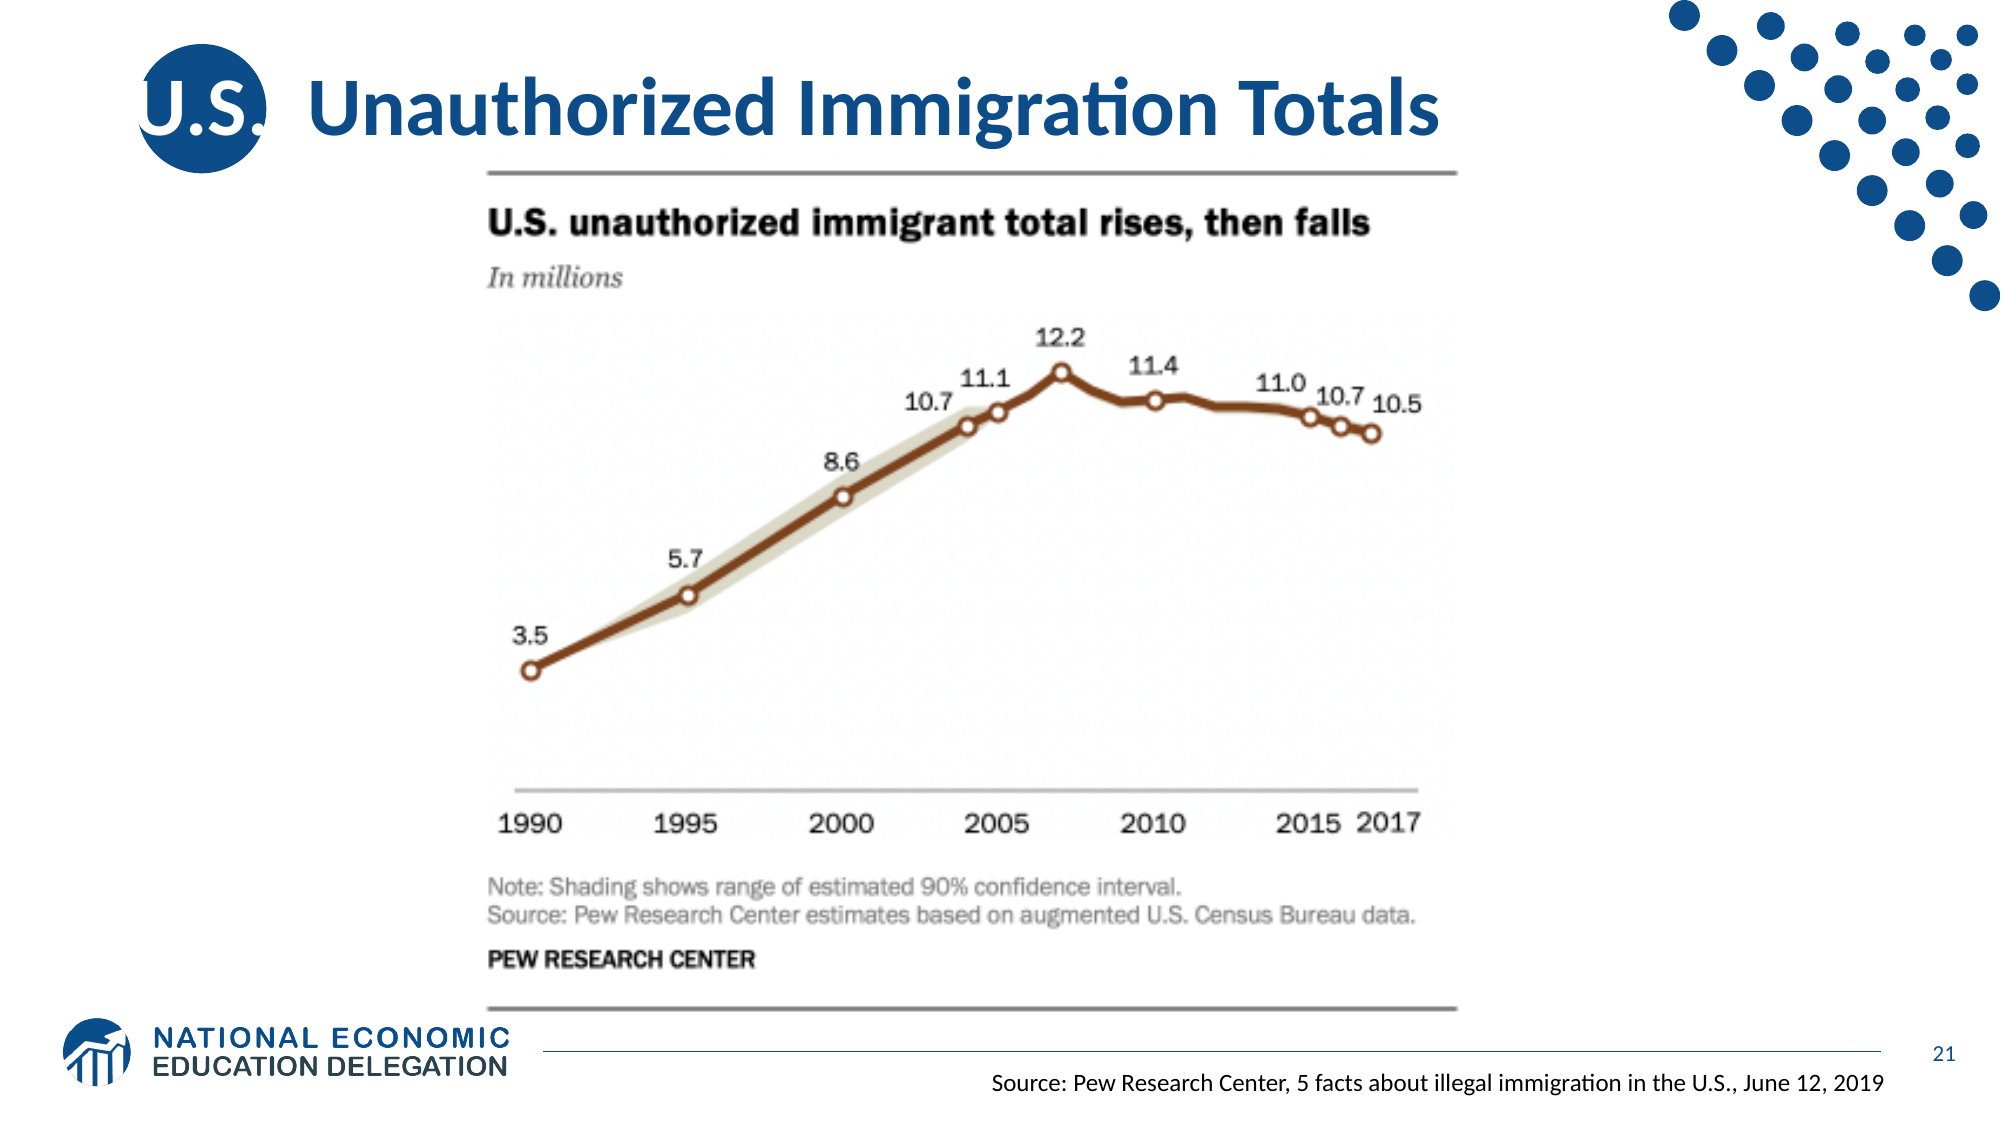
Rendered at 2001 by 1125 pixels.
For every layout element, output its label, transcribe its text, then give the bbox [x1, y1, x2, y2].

slide_number 21 [1521, 1022, 1972, 1082]
title U.S. Unauthorized Immigration Totals [117, 0, 1843, 218]
picture [55, 1013, 520, 1091]
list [480, 155, 1466, 1026]
text_box Source: Pew Research Center, 5 facts about illegal immigration in the U.S., June 12, 2019 [977, 1059, 1902, 1104]
